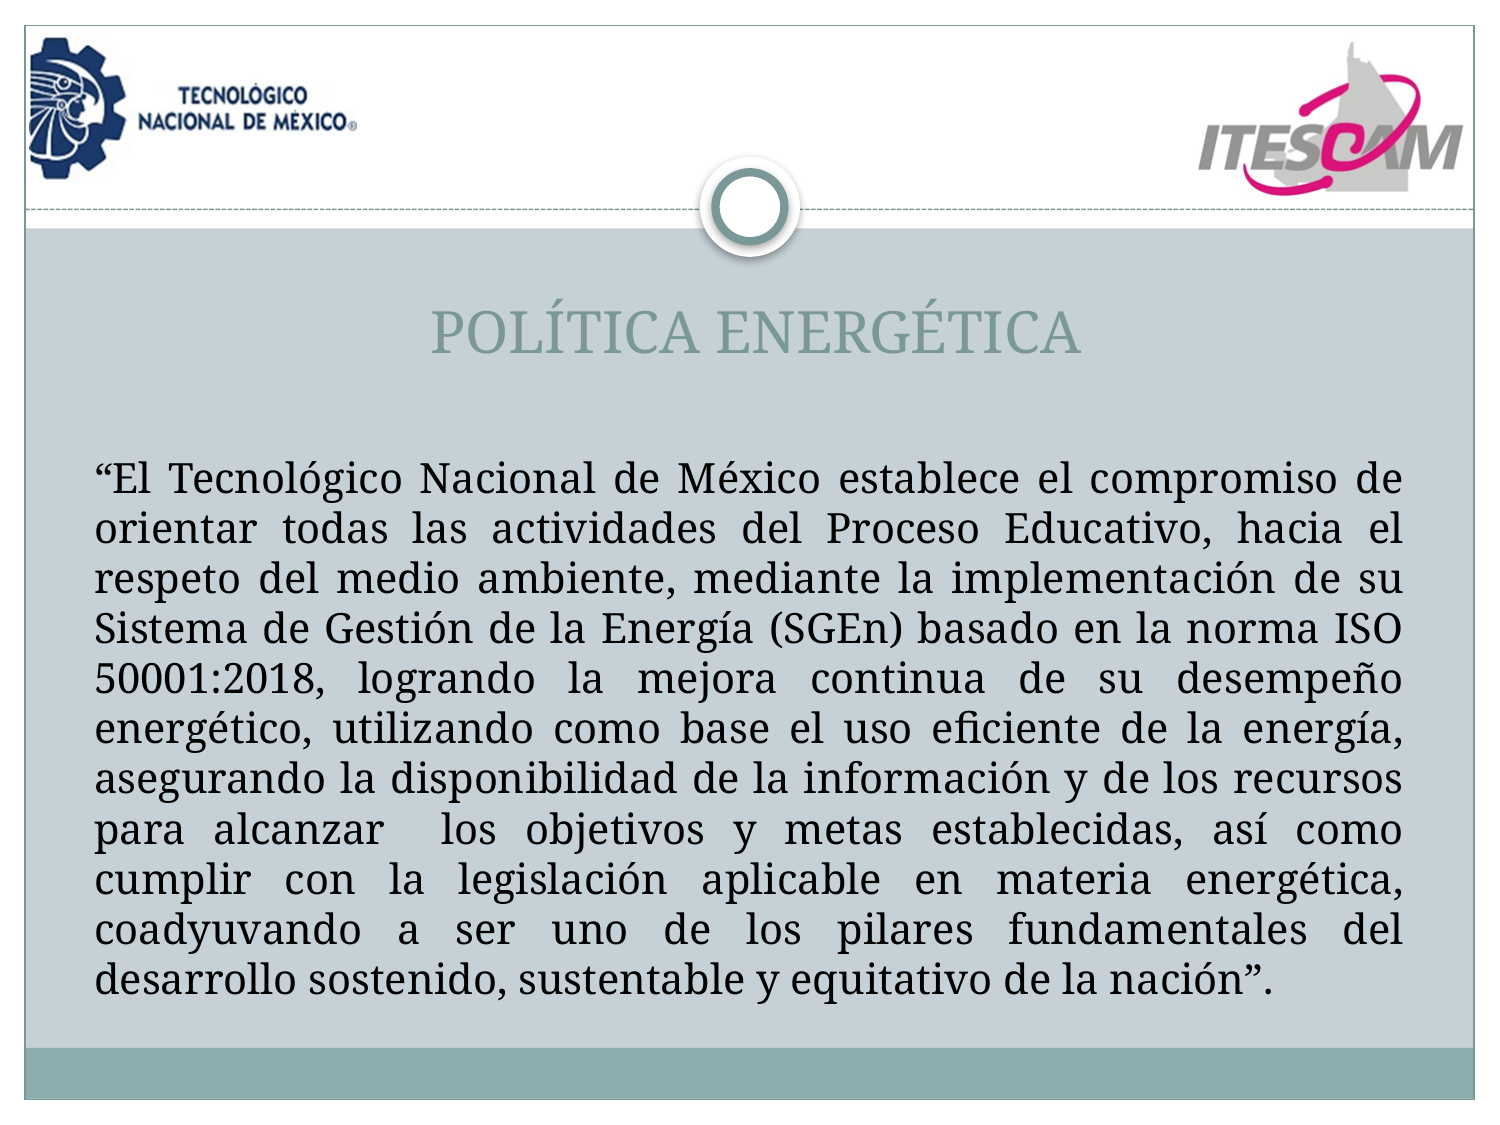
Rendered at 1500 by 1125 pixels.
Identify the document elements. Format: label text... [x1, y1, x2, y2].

picture [29, 33, 357, 184]
list “El Tecnológico Nacional de México establece el compromiso de orientar todas las actividades del Proceso Educativo, hacia el respeto del medio ambiente, mediante la implementación de su Sistema de Gestión de la Energía (SGEn) basado en la norma ISO 50001:2018, logrando la mejora continua de su desempeño energético, utilizando como base el uso eficiente de la energía, asegurando la disponibilidad de la información y de los recursos para alcanzar los objetivos y metas establecidas, así como cumplir con la legislación aplicable en materia energética, coadyuvando a ser uno de los pilares fundamentales del desarrollo sostenido, sustentable y equitativo de la nación”. [68, 444, 1419, 1060]
picture [1192, 33, 1471, 202]
title POLÍTICA ENERGÉTICA [88, 255, 1439, 443]
